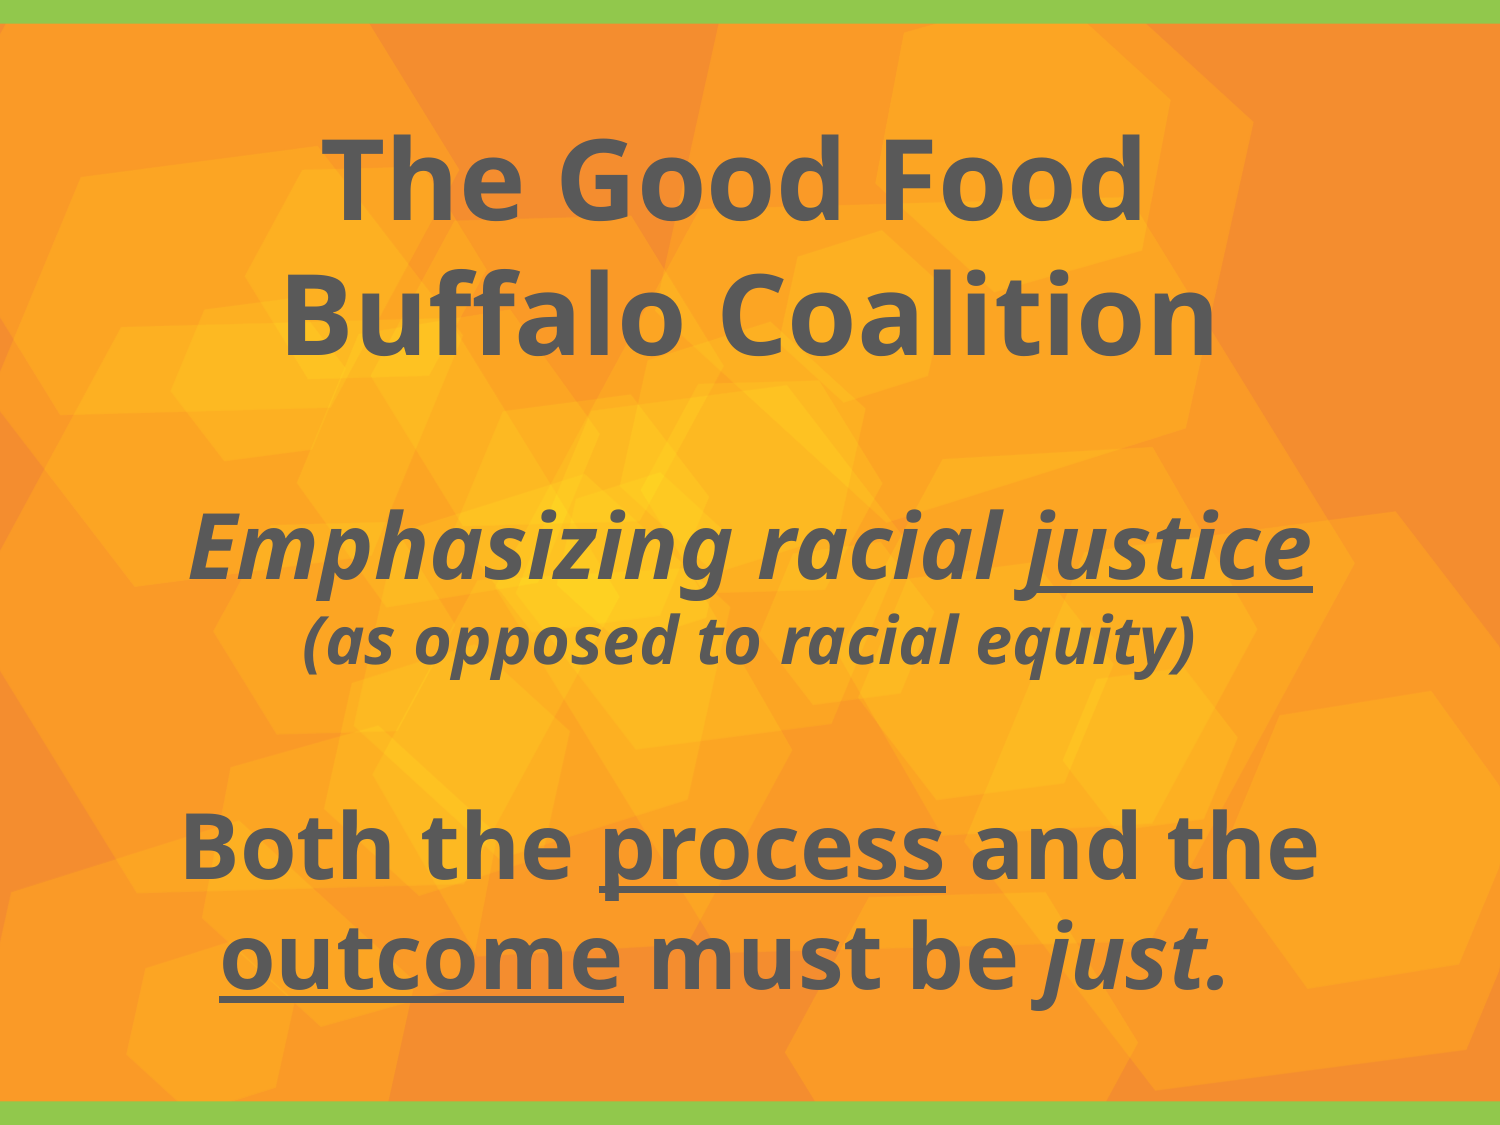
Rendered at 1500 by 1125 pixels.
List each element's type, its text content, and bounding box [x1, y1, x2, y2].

text_box The Good Food Buffalo Coalition Emphasizing racial justice (as opposed to racial equity) Both the process and the outcome must be just. [0, 100, 1500, 1015]
